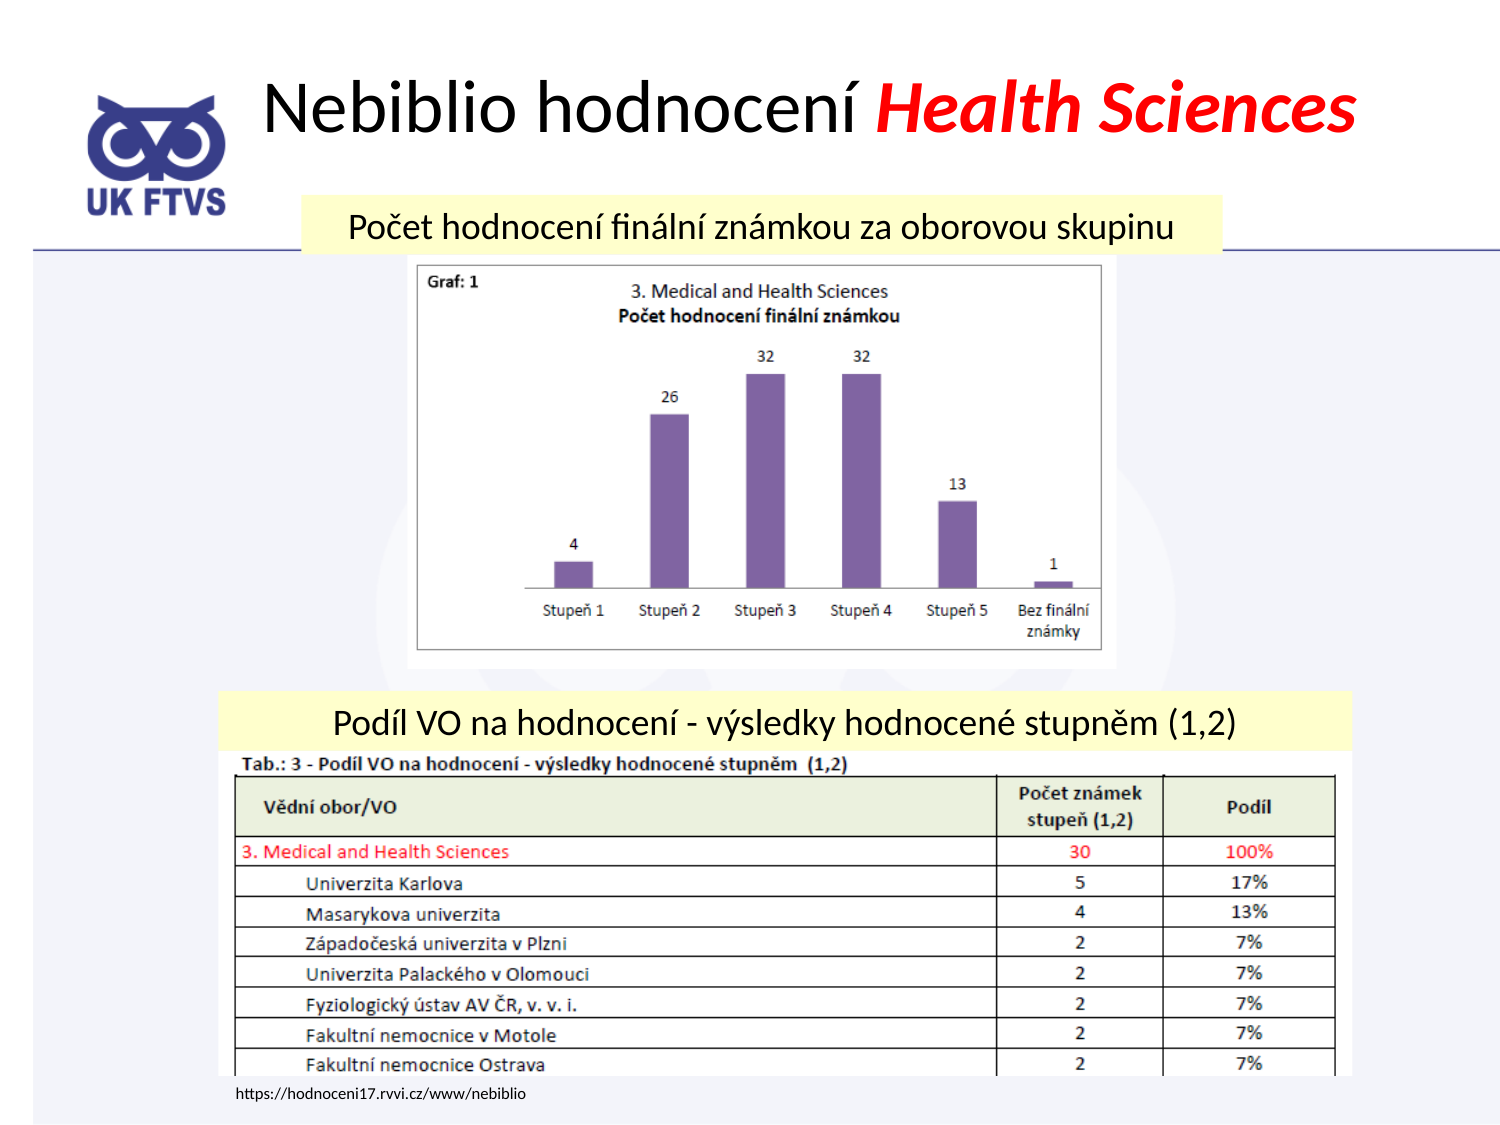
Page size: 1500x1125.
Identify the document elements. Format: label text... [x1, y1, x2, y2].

title Nebiblio hodnocení Health Sciences [194, 45, 1425, 161]
text_box Podíl VO na hodnocení - výsledky hodnocené stupněm (1,2) [218, 690, 1353, 750]
text_box Počet hodnocení finální známkou za oborovou skupinu [301, 194, 1223, 255]
text_box https://hodnoceni17.rvvi.cz/www/nebiblio [220, 1084, 542, 1110]
picture [0, 0, 1500, 1125]
